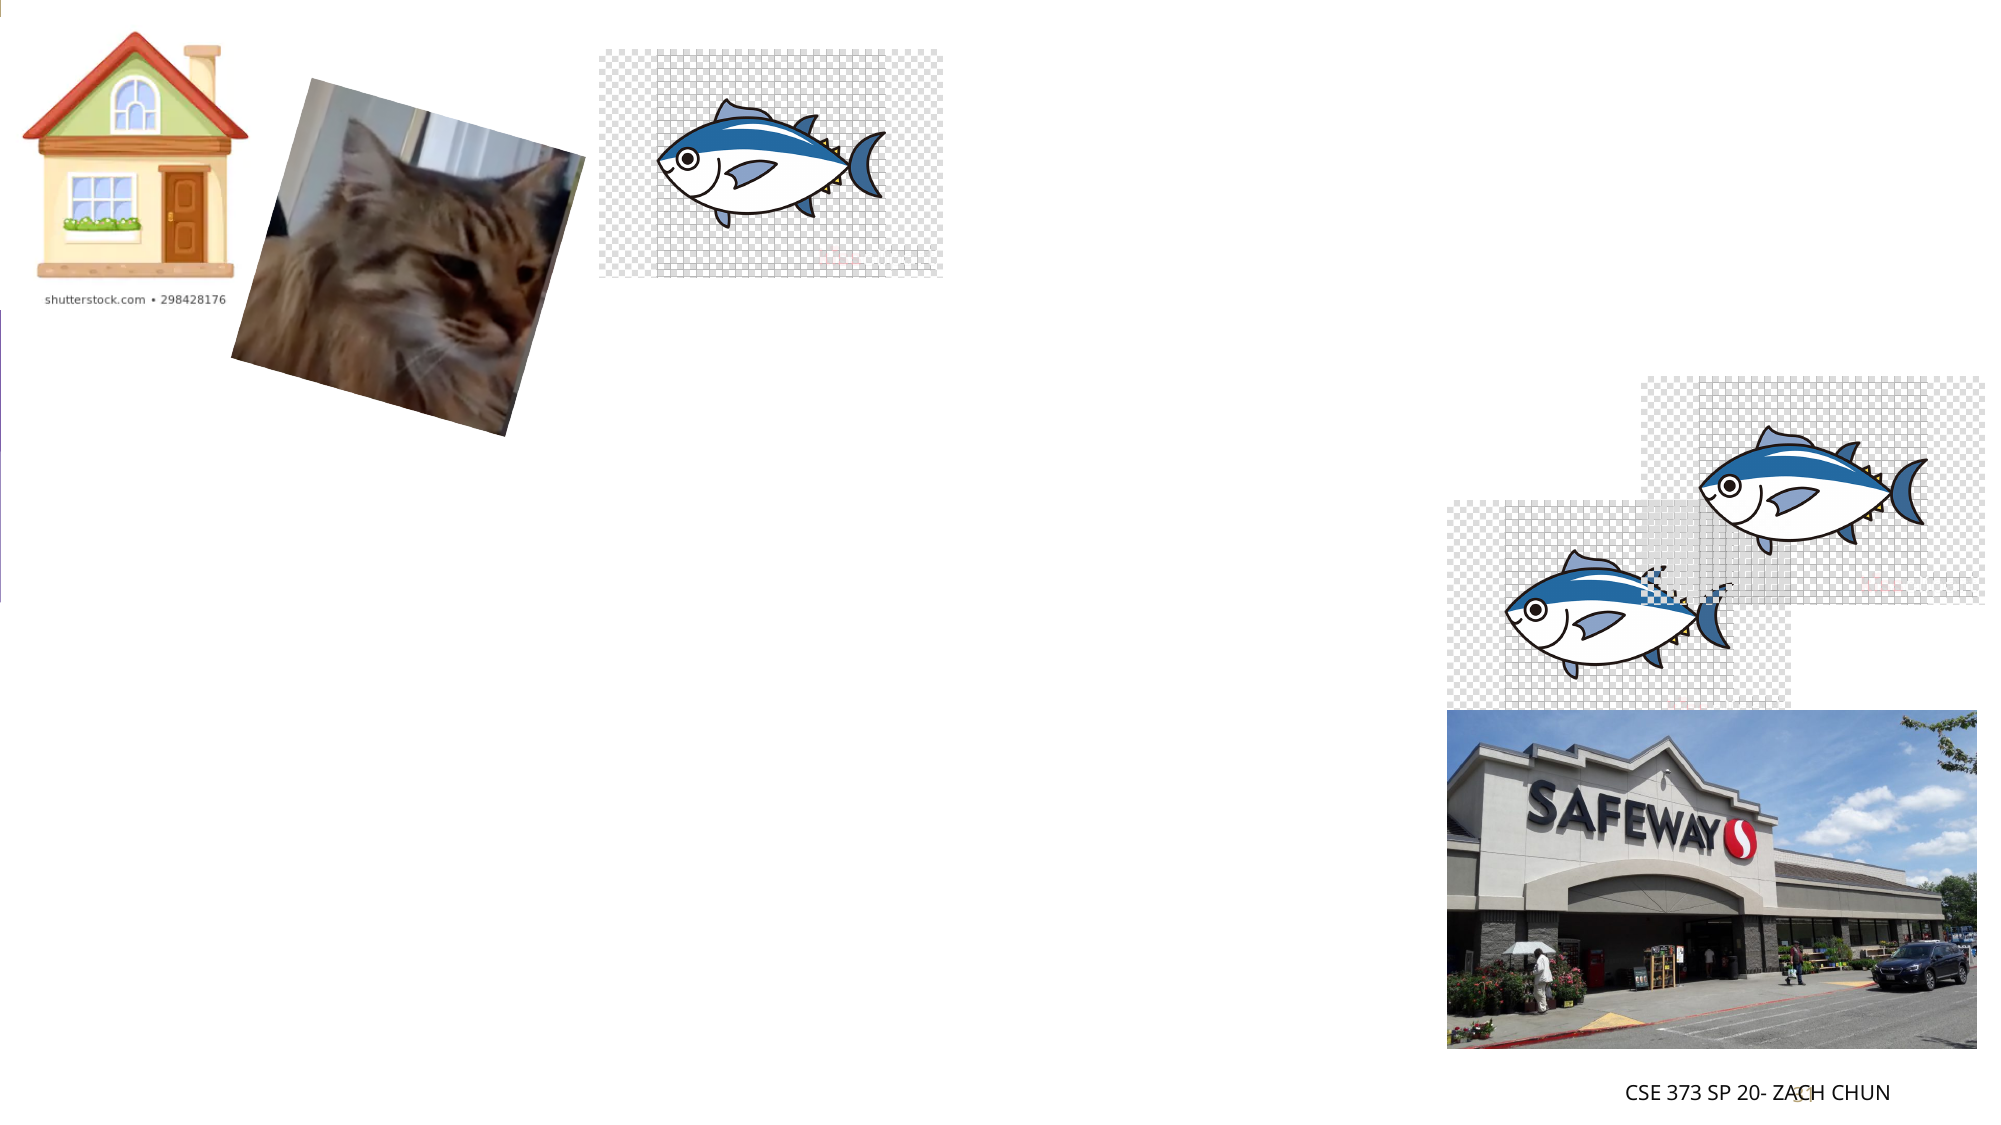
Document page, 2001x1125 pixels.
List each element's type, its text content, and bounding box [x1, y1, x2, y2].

text_box CSE 373 SP 20- Zach Chun [937, 1069, 1906, 1115]
picture [1446, 375, 1985, 1050]
picture [599, 48, 943, 278]
picture [0, 17, 585, 436]
slide_number 31 [1777, 1073, 1938, 1119]
